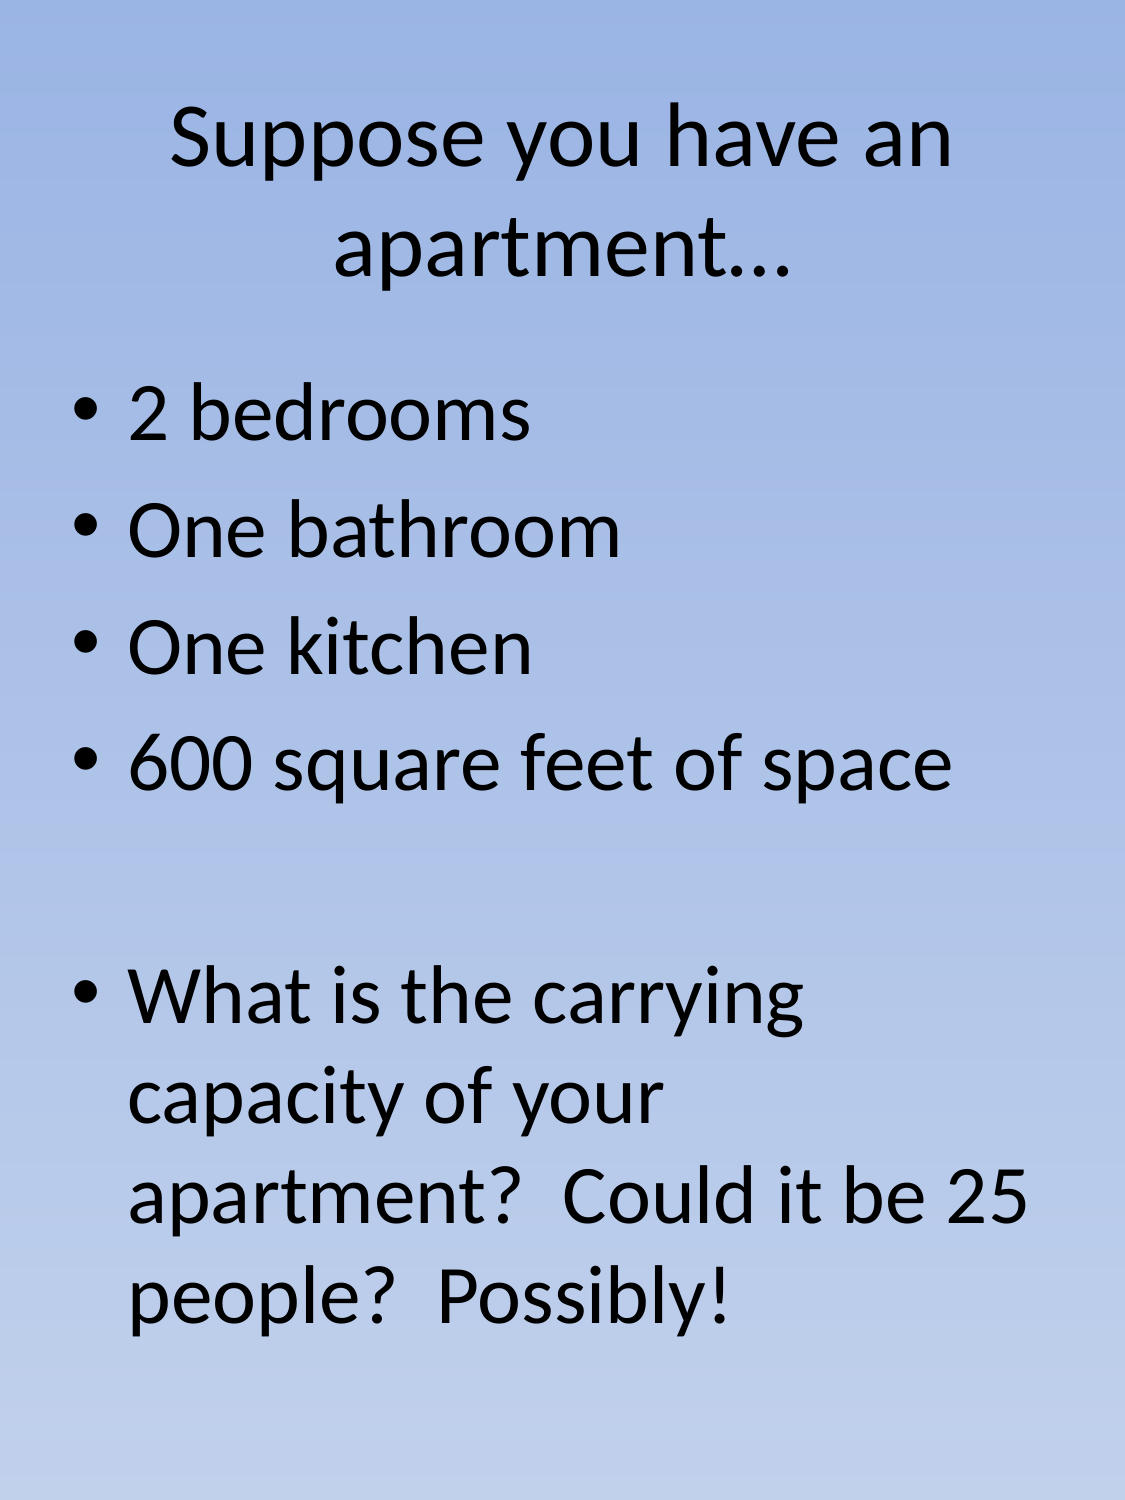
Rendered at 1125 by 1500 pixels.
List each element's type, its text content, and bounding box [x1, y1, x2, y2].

title Suppose you have an apartment… [56, 60, 1069, 310]
list 2 bedrooms One bathroom One kitchen 600 square feet of space What is the carrying capacity of your apartment? Could it be 25 people? Possibly! [56, 350, 1069, 1340]
